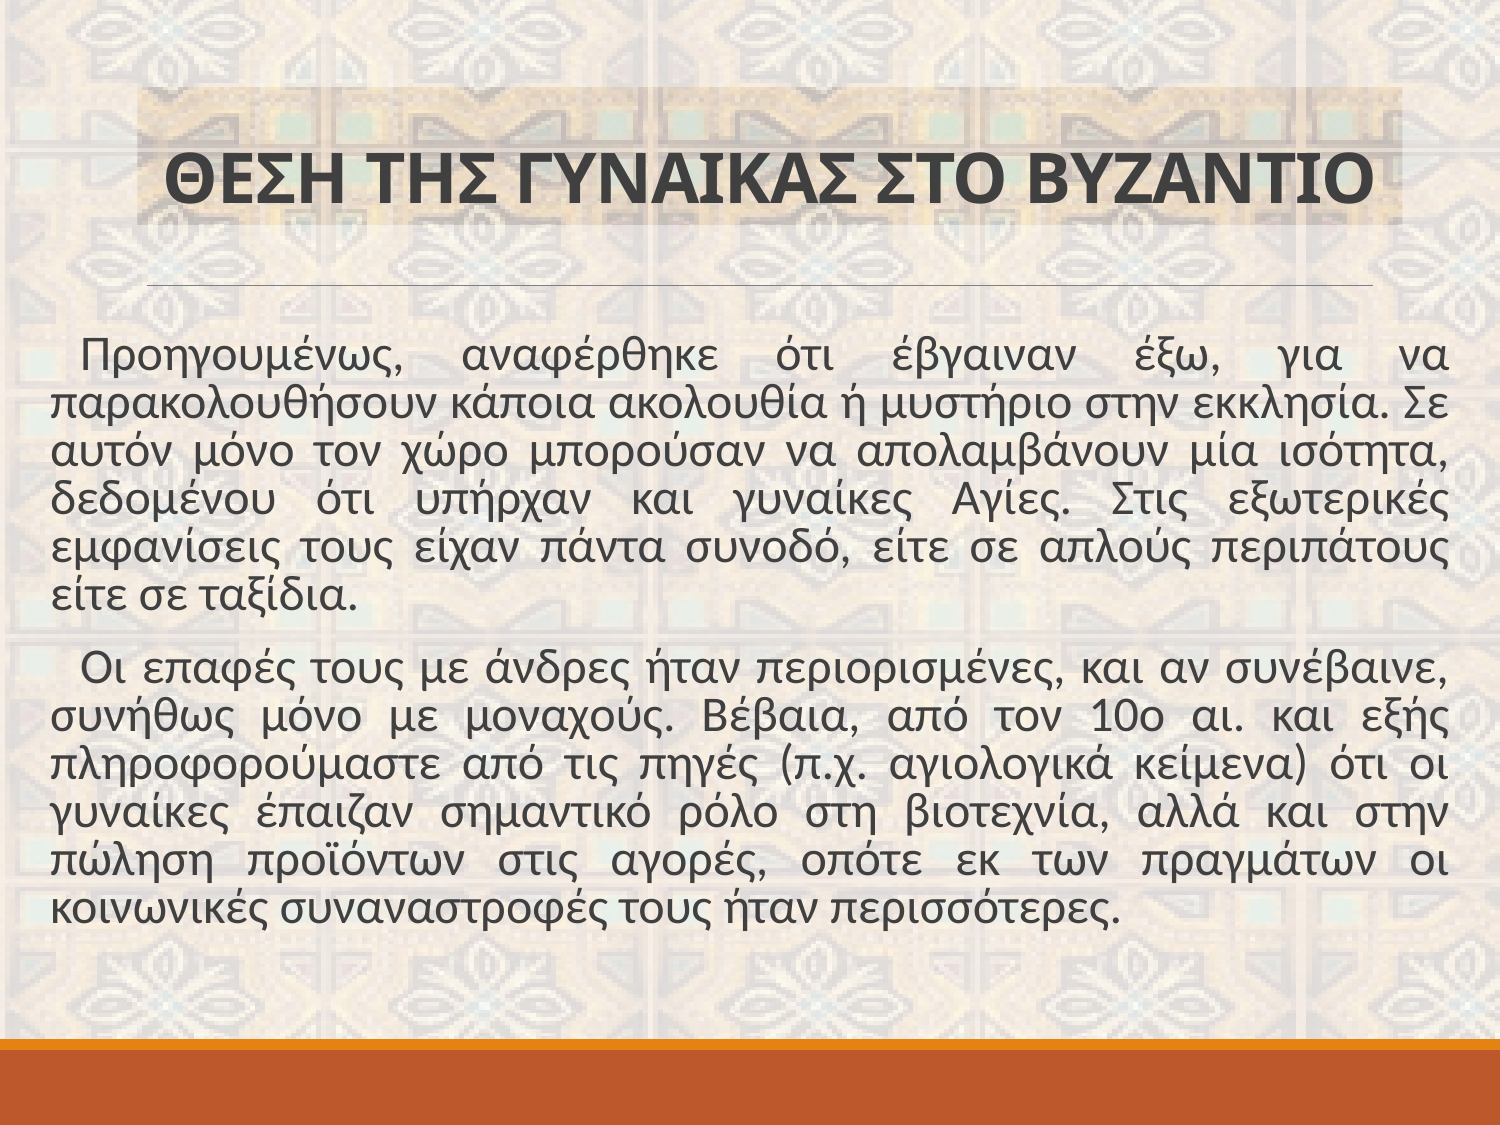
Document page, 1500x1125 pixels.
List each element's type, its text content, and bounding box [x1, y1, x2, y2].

title ΘΕΣΗ ΤΗΣ ΓΥΝΑΙΚΑΣ ΣΤΟ ΒΥΖΑΝΤΙΟ [137, 87, 1403, 225]
list Προηγουμένως, αναφέρθηκε ότι έβγαιναν έξω, για να παρακολουθήσουν κάποια ακολουθία ή μυστήριο στην εκκλησία. Σε αυτόν μόνο τον χώρο μπορούσαν να απολαμβάνουν μία ισότητα, δεδομένου ότι υπήρχαν και γυναίκες Αγίες. Στις εξωτερικές εμφανίσεις τους είχαν πάντα συνοδό, είτε σε απλούς περιπάτους είτε σε ταξίδια. Οι επαφές τους με άνδρες ήταν περιορισμένες, και αν συνέβαινε, συνήθως μόνο με μοναχούς. Βέβαια, από τον 10ο αι. και εξής πληροφορούμαστε από τις πηγές (π.χ. αγιολογικά κείμενα) ότι οι γυναίκες έπαιζαν σημαντικό ρόλο στη βιοτεχνία, αλλά και στην πώληση προϊόντων στις αγορές, οπότε εκ των πραγμάτων οι κοινωνικές συναναστροφές τους ήταν περισσότερες. [50, 324, 1450, 985]
